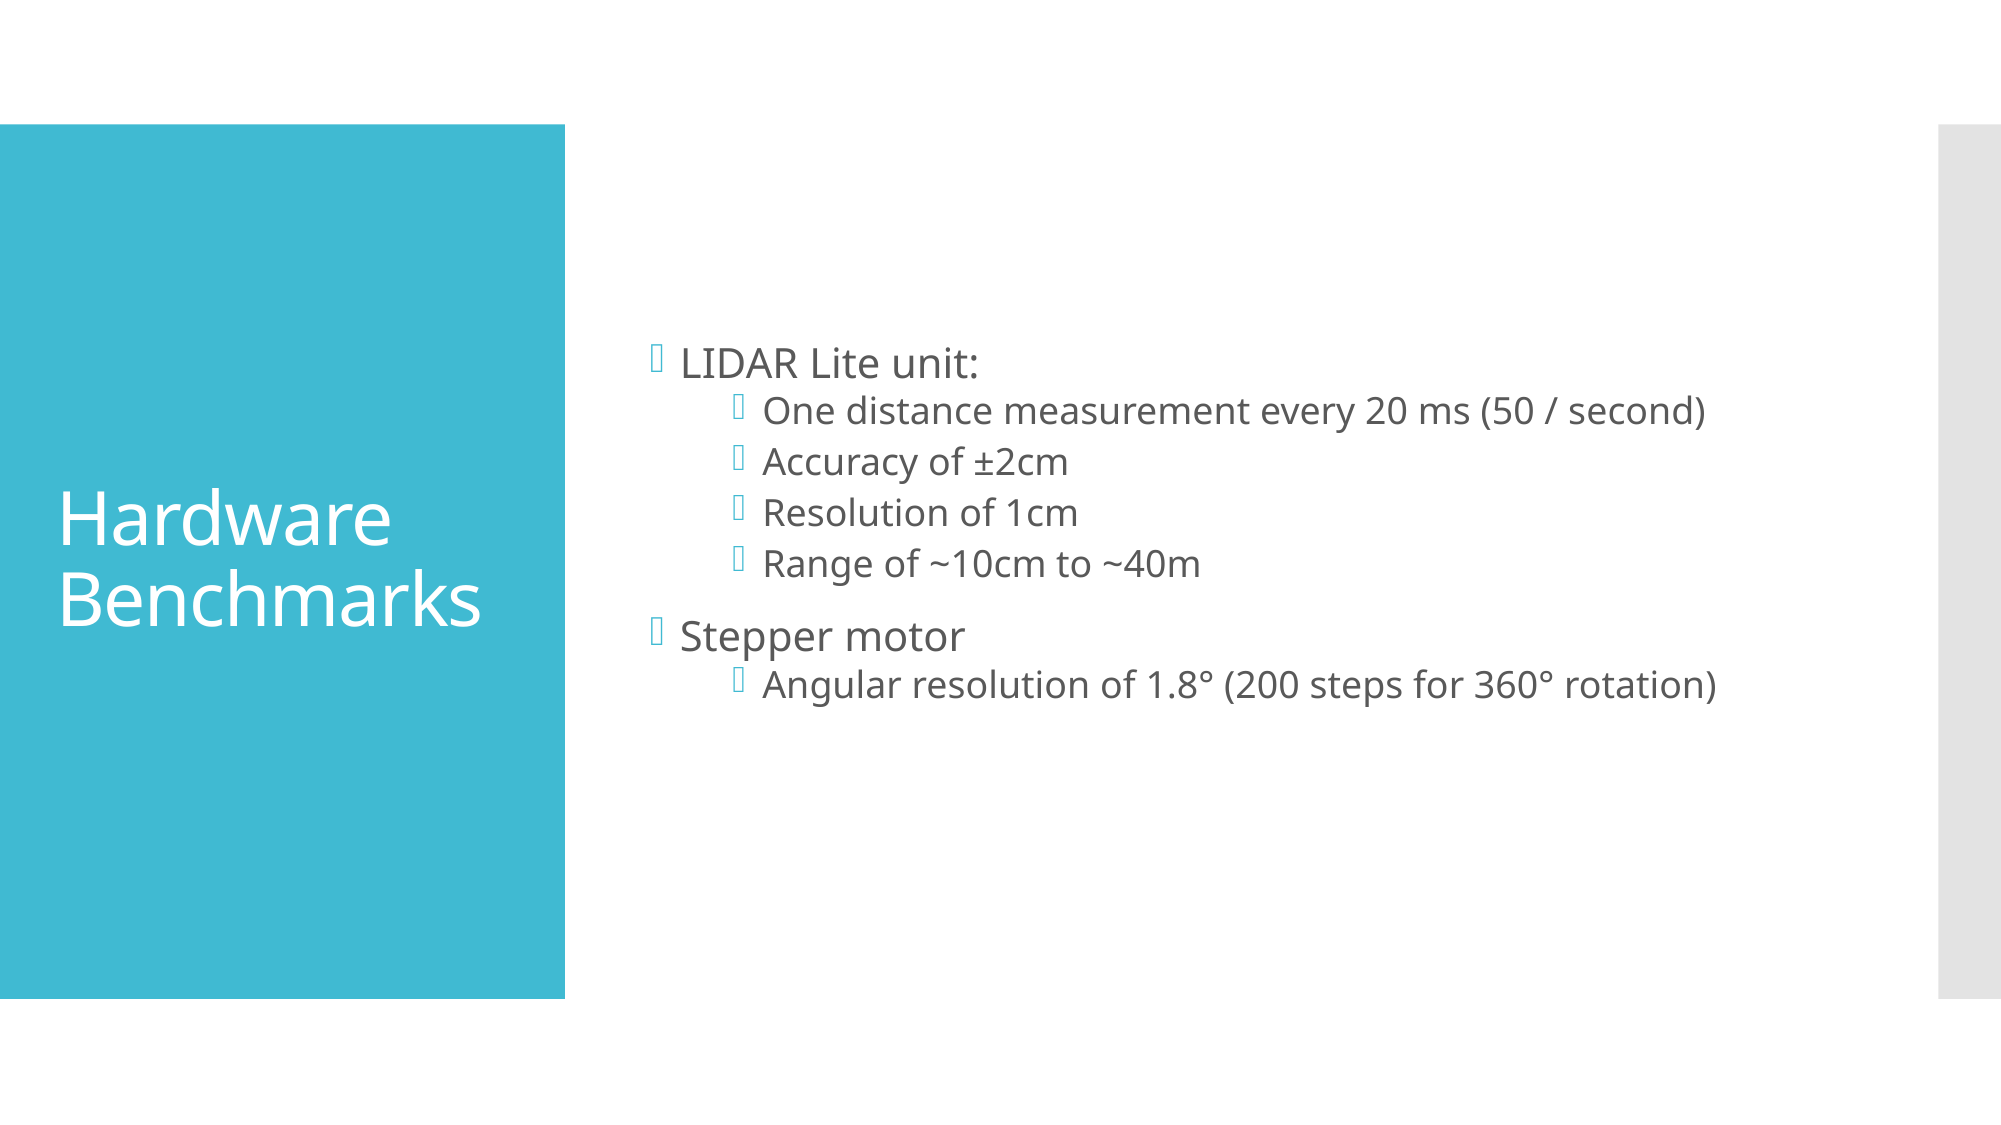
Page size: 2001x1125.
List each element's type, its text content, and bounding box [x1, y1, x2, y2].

list LIDAR Lite unit: One distance measurement every 20 ms (50 / second) Accuracy of ±2cm Resolution of 1cm Range of ~10cm to ~40m Stepper motor Angular resolution of 1.8° (200 steps for 360° rotation) [634, 141, 1835, 982]
title Hardware Benchmarks [41, 184, 525, 940]
